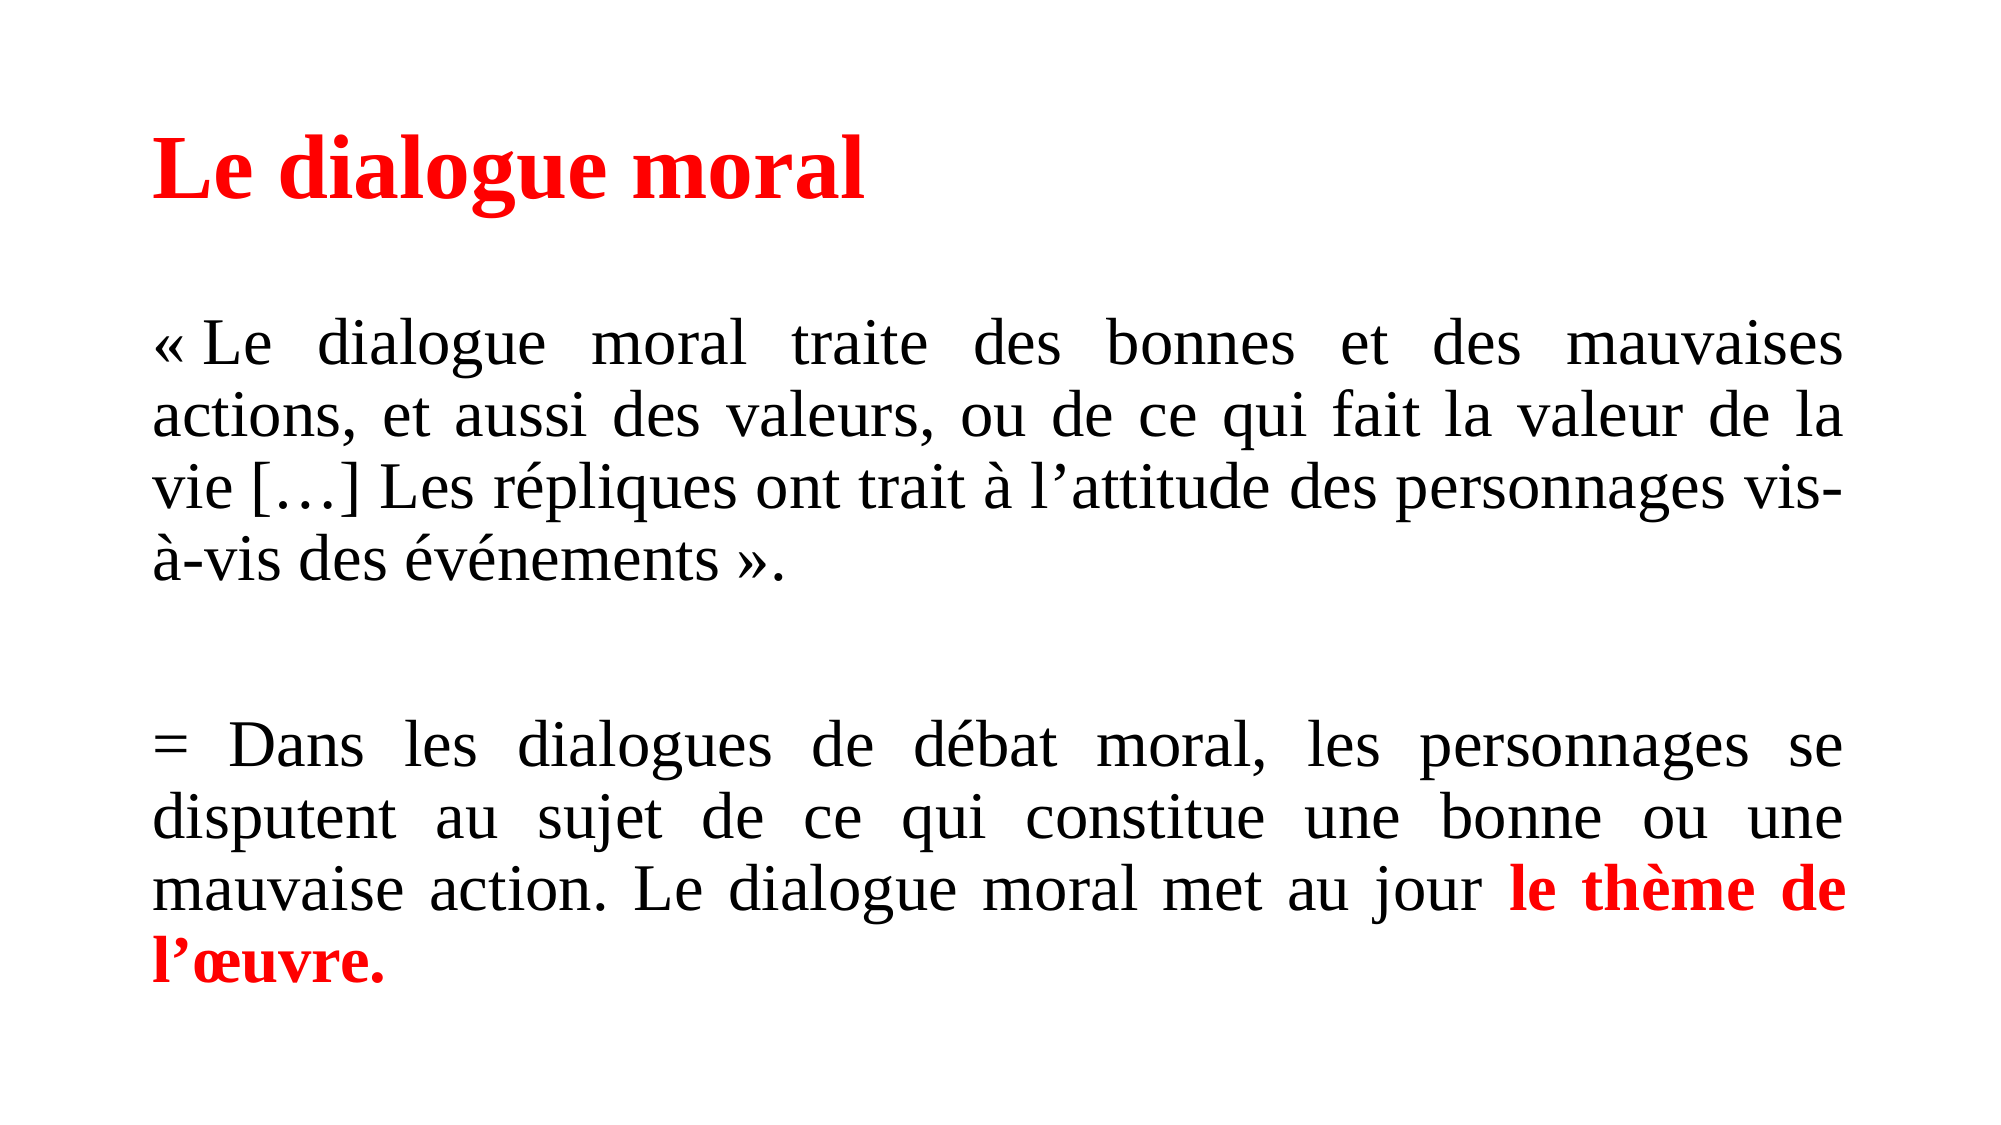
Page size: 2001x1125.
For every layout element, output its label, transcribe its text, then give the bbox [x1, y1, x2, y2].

list « Le dialogue moral traite des bonnes et des mauvaises actions, et aussi des valeurs, ou de ce qui fait la valeur de la vie […] Les répliques ont trait à l’attitude des personnages vis-à-vis des événements ». = Dans les dialogues de débat moral, les personnages se disputent au sujet de ce qui constitue une bonne ou une mauvaise action. Le dialogue moral met au jour le thème de l’œuvre. [137, 299, 1863, 1014]
title Le dialogue moral [137, 59, 1863, 278]
